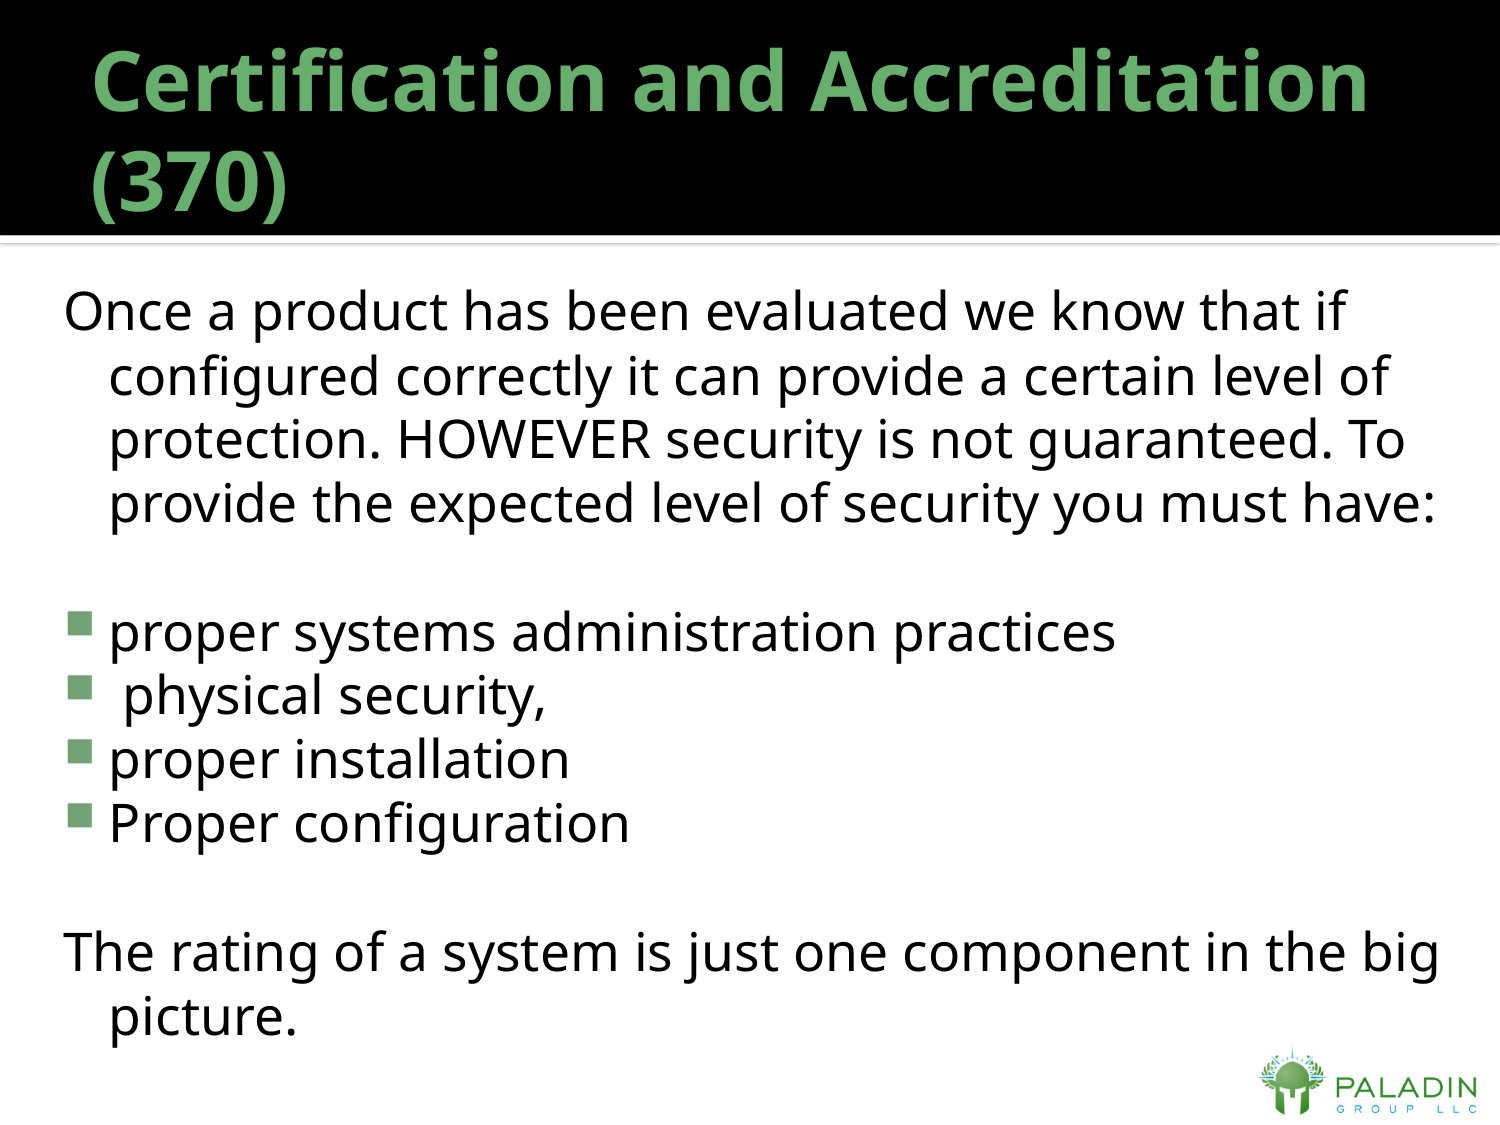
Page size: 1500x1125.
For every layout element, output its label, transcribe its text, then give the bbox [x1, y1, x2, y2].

picture [1250, 1040, 1487, 1125]
title Certification and Accreditation (370) [75, 25, 1425, 231]
list Once a product has been evaluated we know that if configured correctly it can provide a certain level of protection. HOWEVER security is not guaranteed. To provide the expected level of security you must have: proper systems administration practices physical security, proper installation Proper configuration The rating of a system is just one component in the big picture. [37, 262, 1463, 1088]
